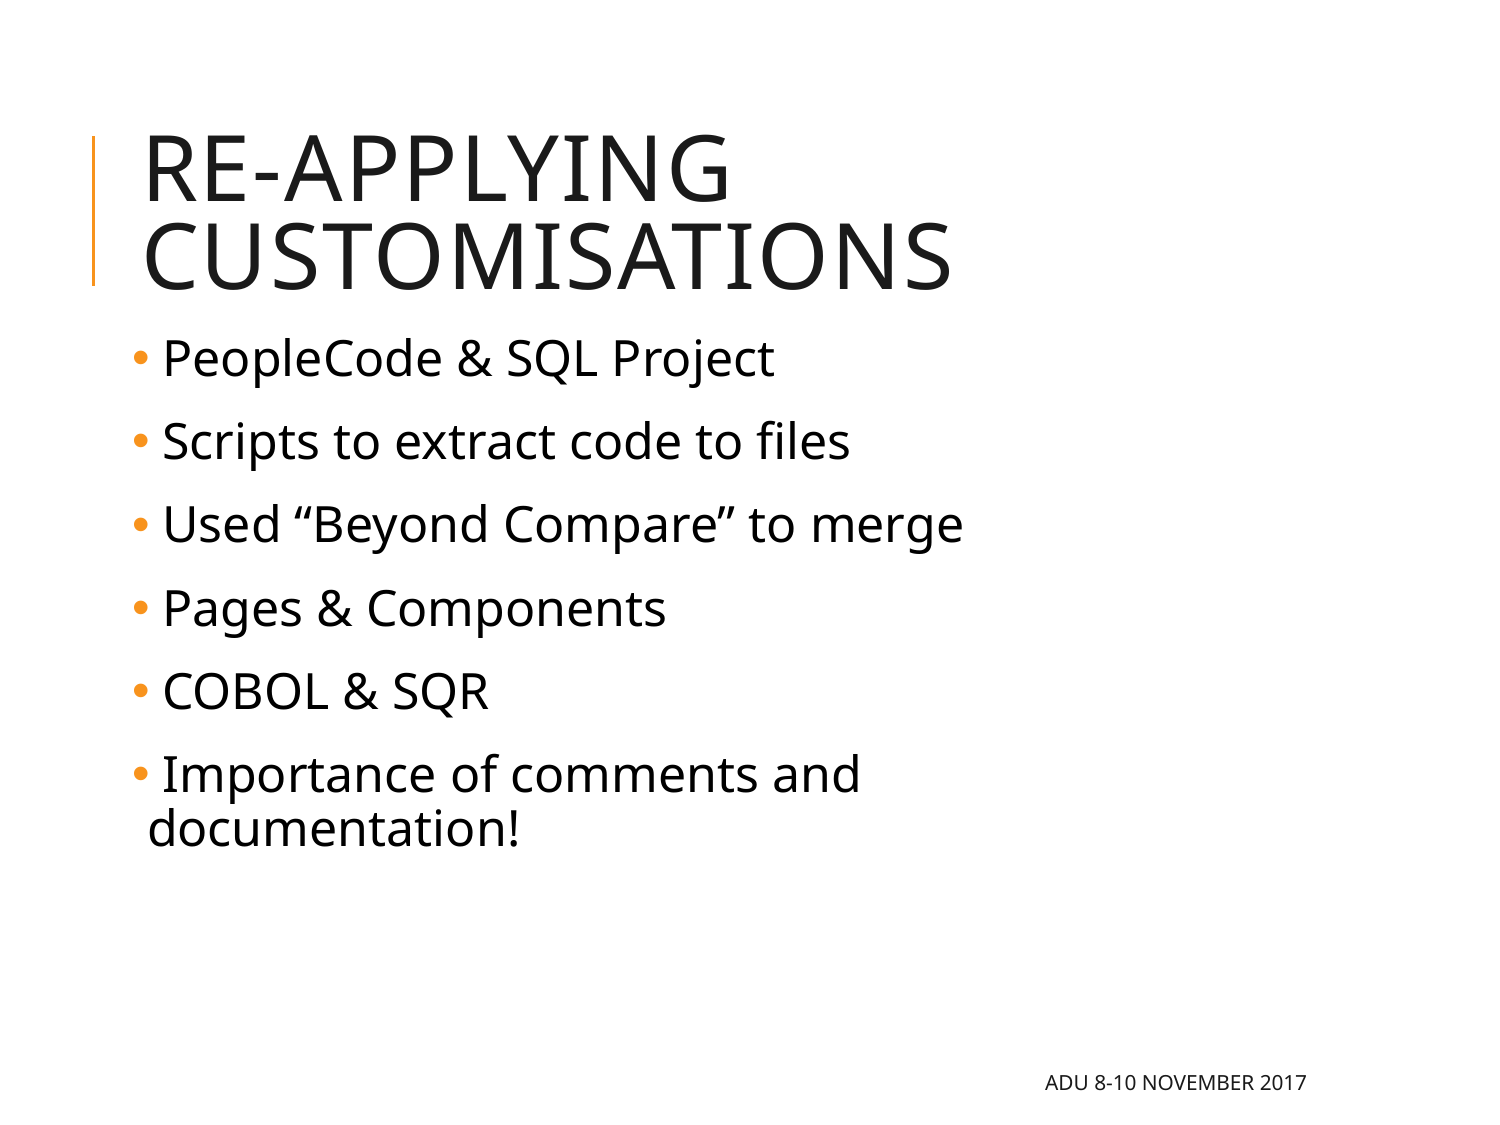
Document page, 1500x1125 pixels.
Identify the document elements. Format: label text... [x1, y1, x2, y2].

title Re-applying customisations [126, 96, 1322, 342]
list PeopleCode & SQL Project Scripts to extract code to files Used “Beyond Compare” to merge Pages & Components COBOL & SQR Importance of comments and documentation! [124, 326, 1079, 986]
footer ADU 8-10 November 2017 [595, 1061, 1322, 1107]
